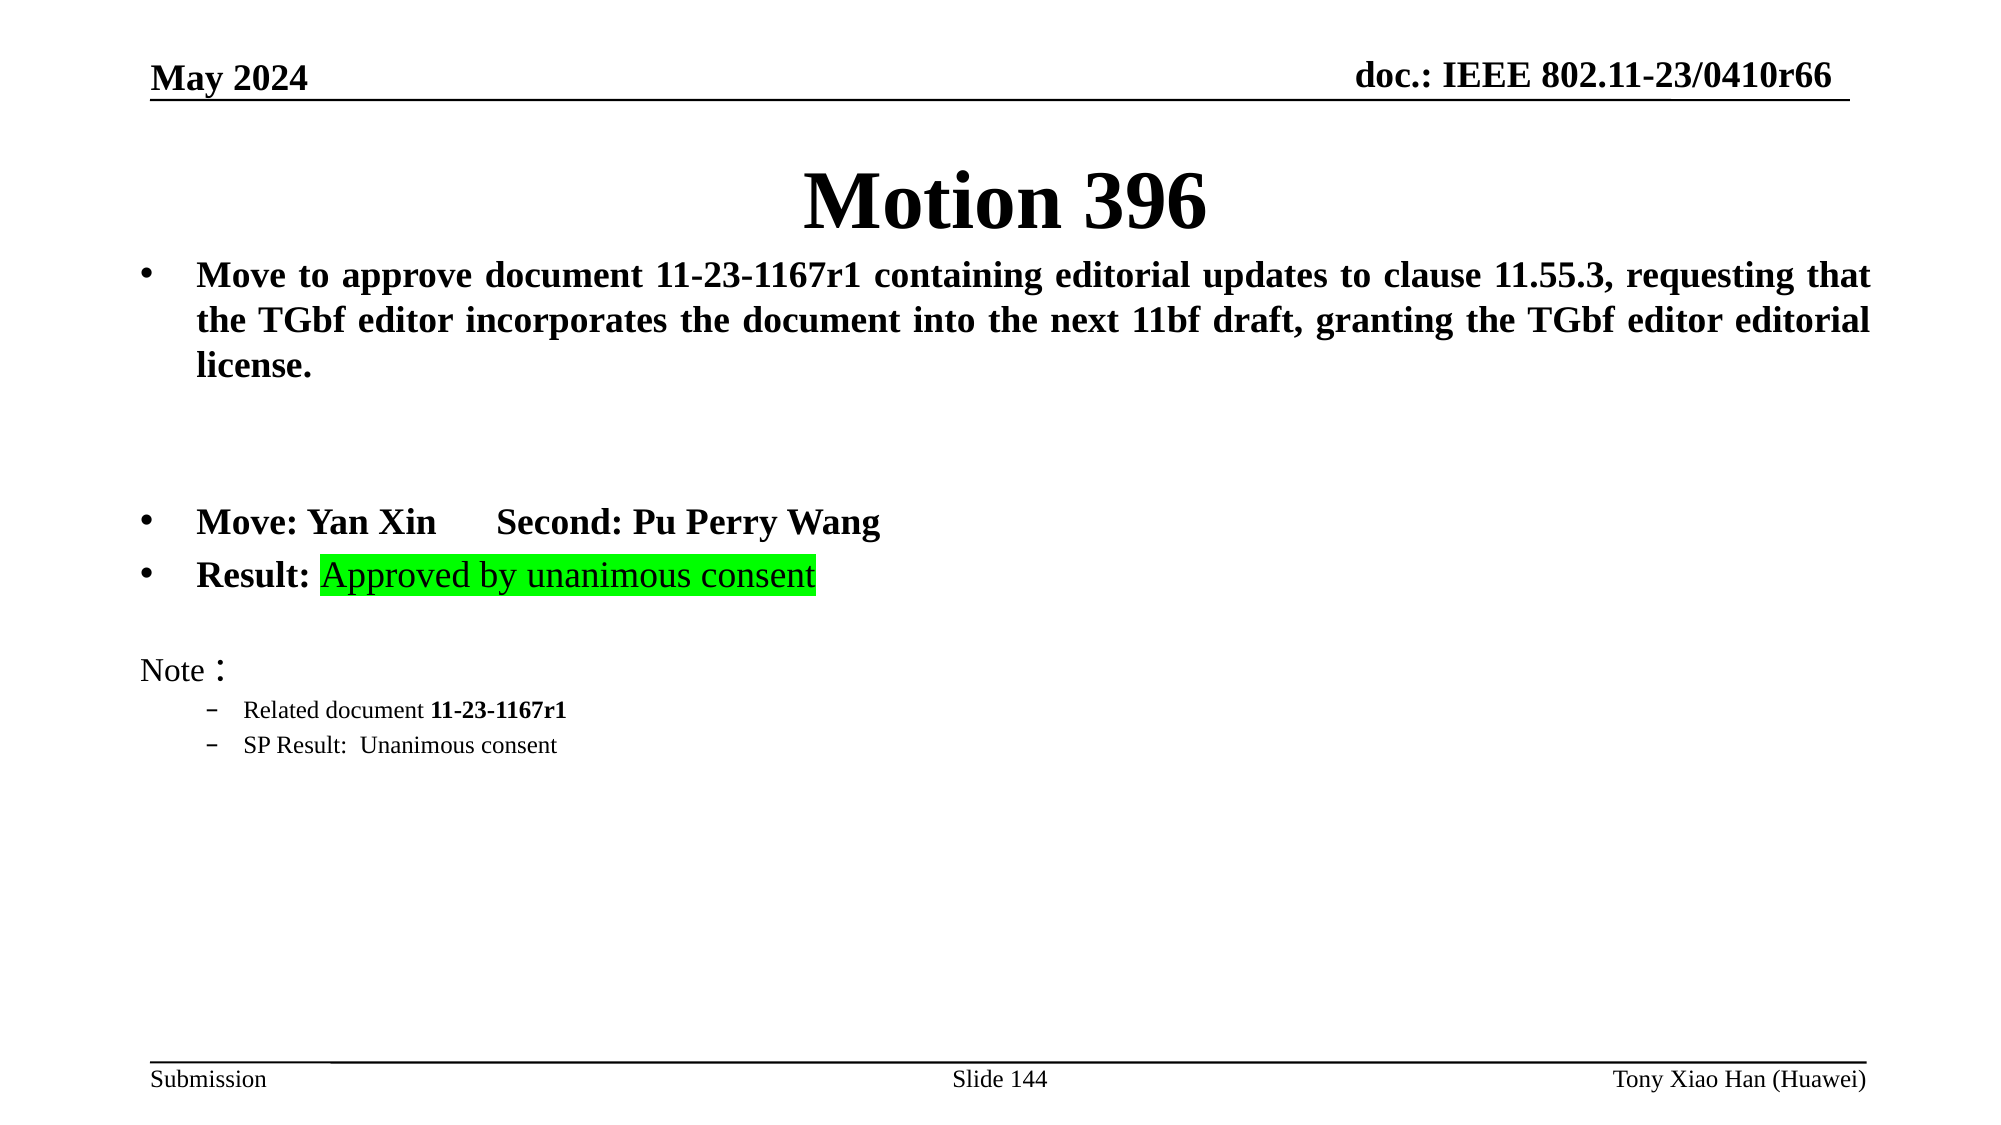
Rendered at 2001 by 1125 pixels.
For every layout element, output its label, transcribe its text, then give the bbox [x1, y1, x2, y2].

text_box Move to approve document 11-23-1167r1 containing editorial updates to clause 11.55.3, requesting that the TGbf editor incorporates the document into the next 11bf draft, granting the TGbf editor editorial license. Move: Yan Xin Second: Pu Perry Wang Result: Approved by unanimous consent Note： Related document 11-23-1167r1 SP Result: Unanimous consent [125, 212, 1888, 900]
text_box Motion 396 [368, 137, 1644, 212]
